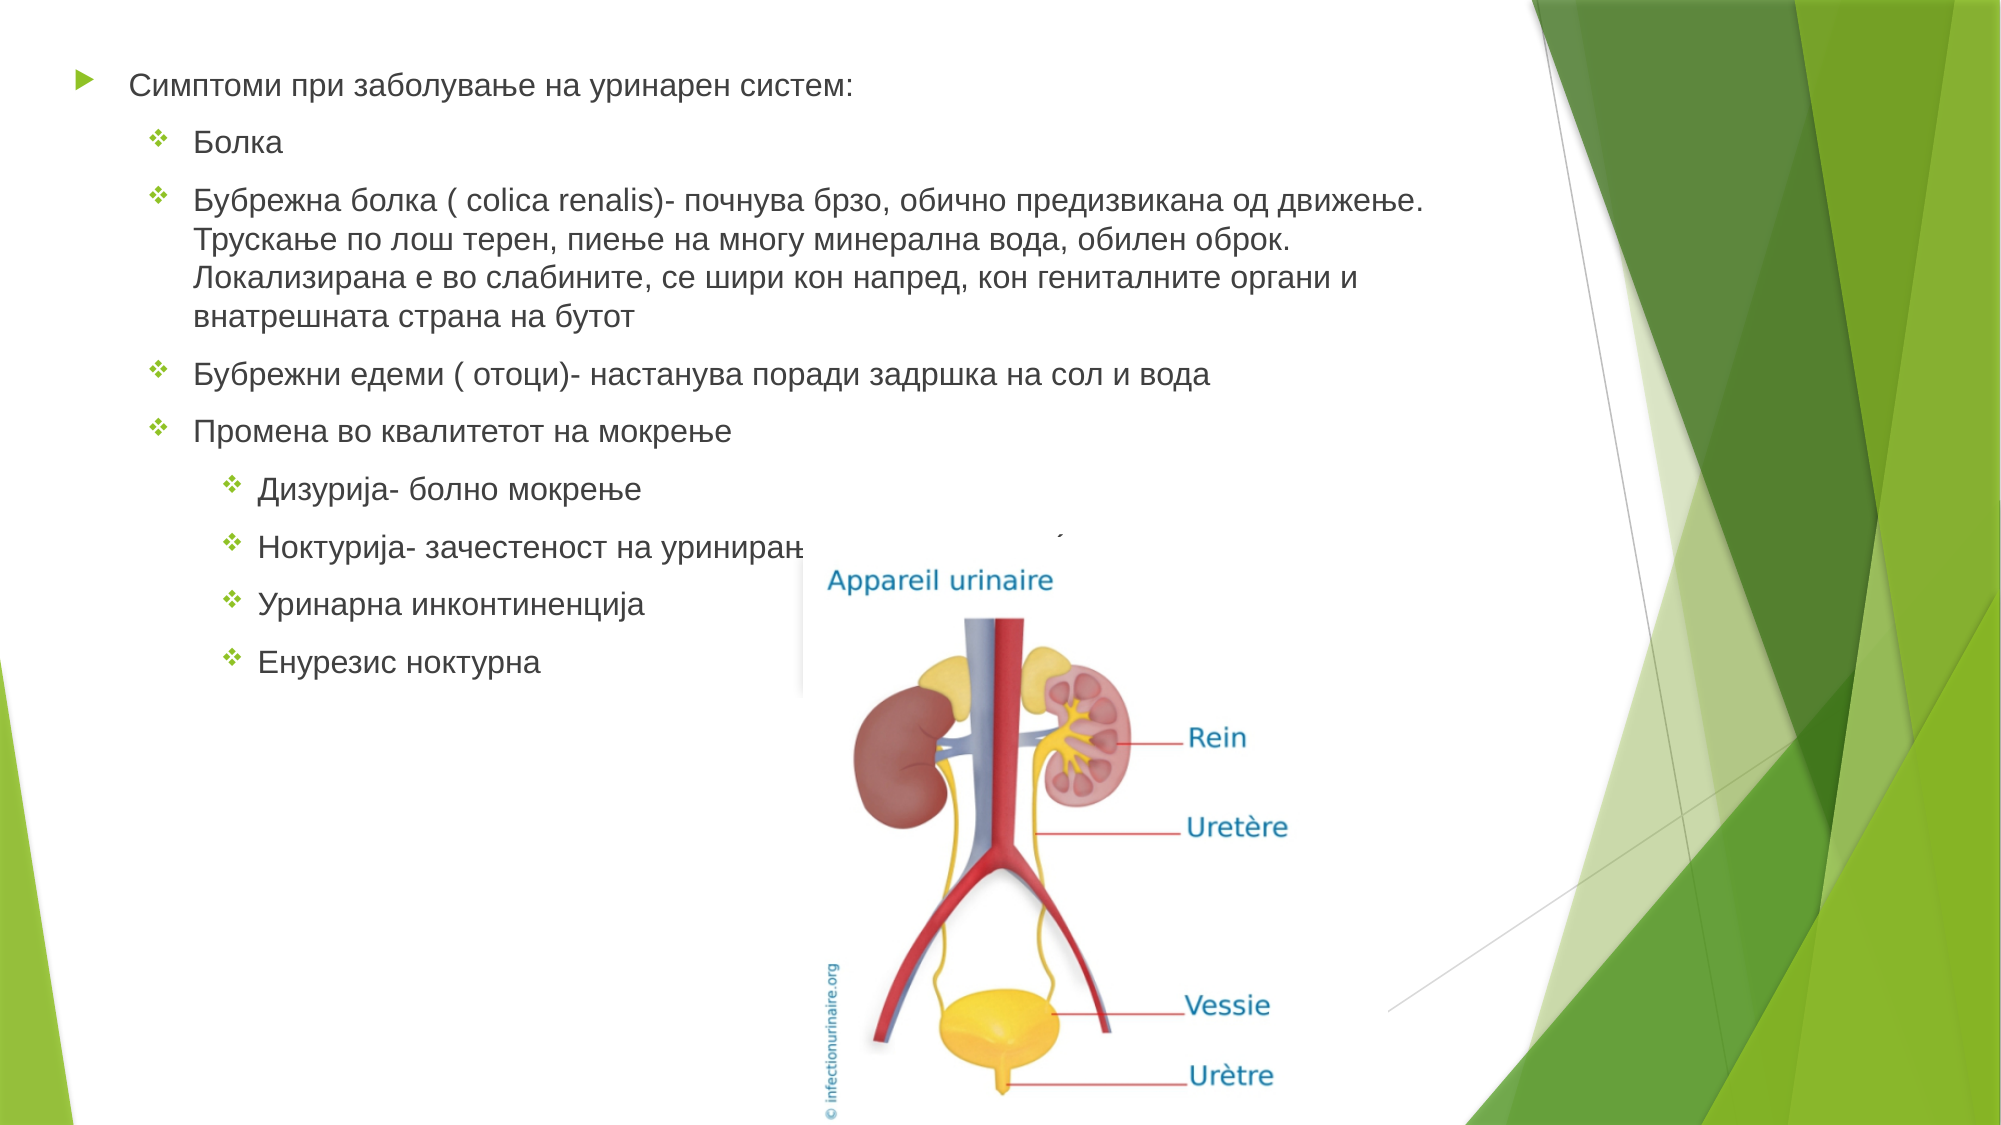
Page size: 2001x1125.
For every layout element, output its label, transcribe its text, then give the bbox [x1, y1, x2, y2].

picture [823, 557, 1368, 1125]
list Симптоми при заболување на уринарен систем: Болка Бубрежна болка ( colica renalis)- почнува брзо, обично предизвикана од движење. Трускање по лош терен, пиење на многу минерална вода, обилен оброк. Локализирана е во слабините, се шири кон напред, кон гениталните органи и внатрешната страна на бутот Бубрежни едеми ( отоци)- настанува поради задршка на сол и вода Промена во квалитетот на мокрење Дизурија- болно мокрење Ноктурија- зачестеност на уринирање во текот на ноќта Уринарна инконтиненција Енурезис ноктурна [58, 56, 1469, 694]
